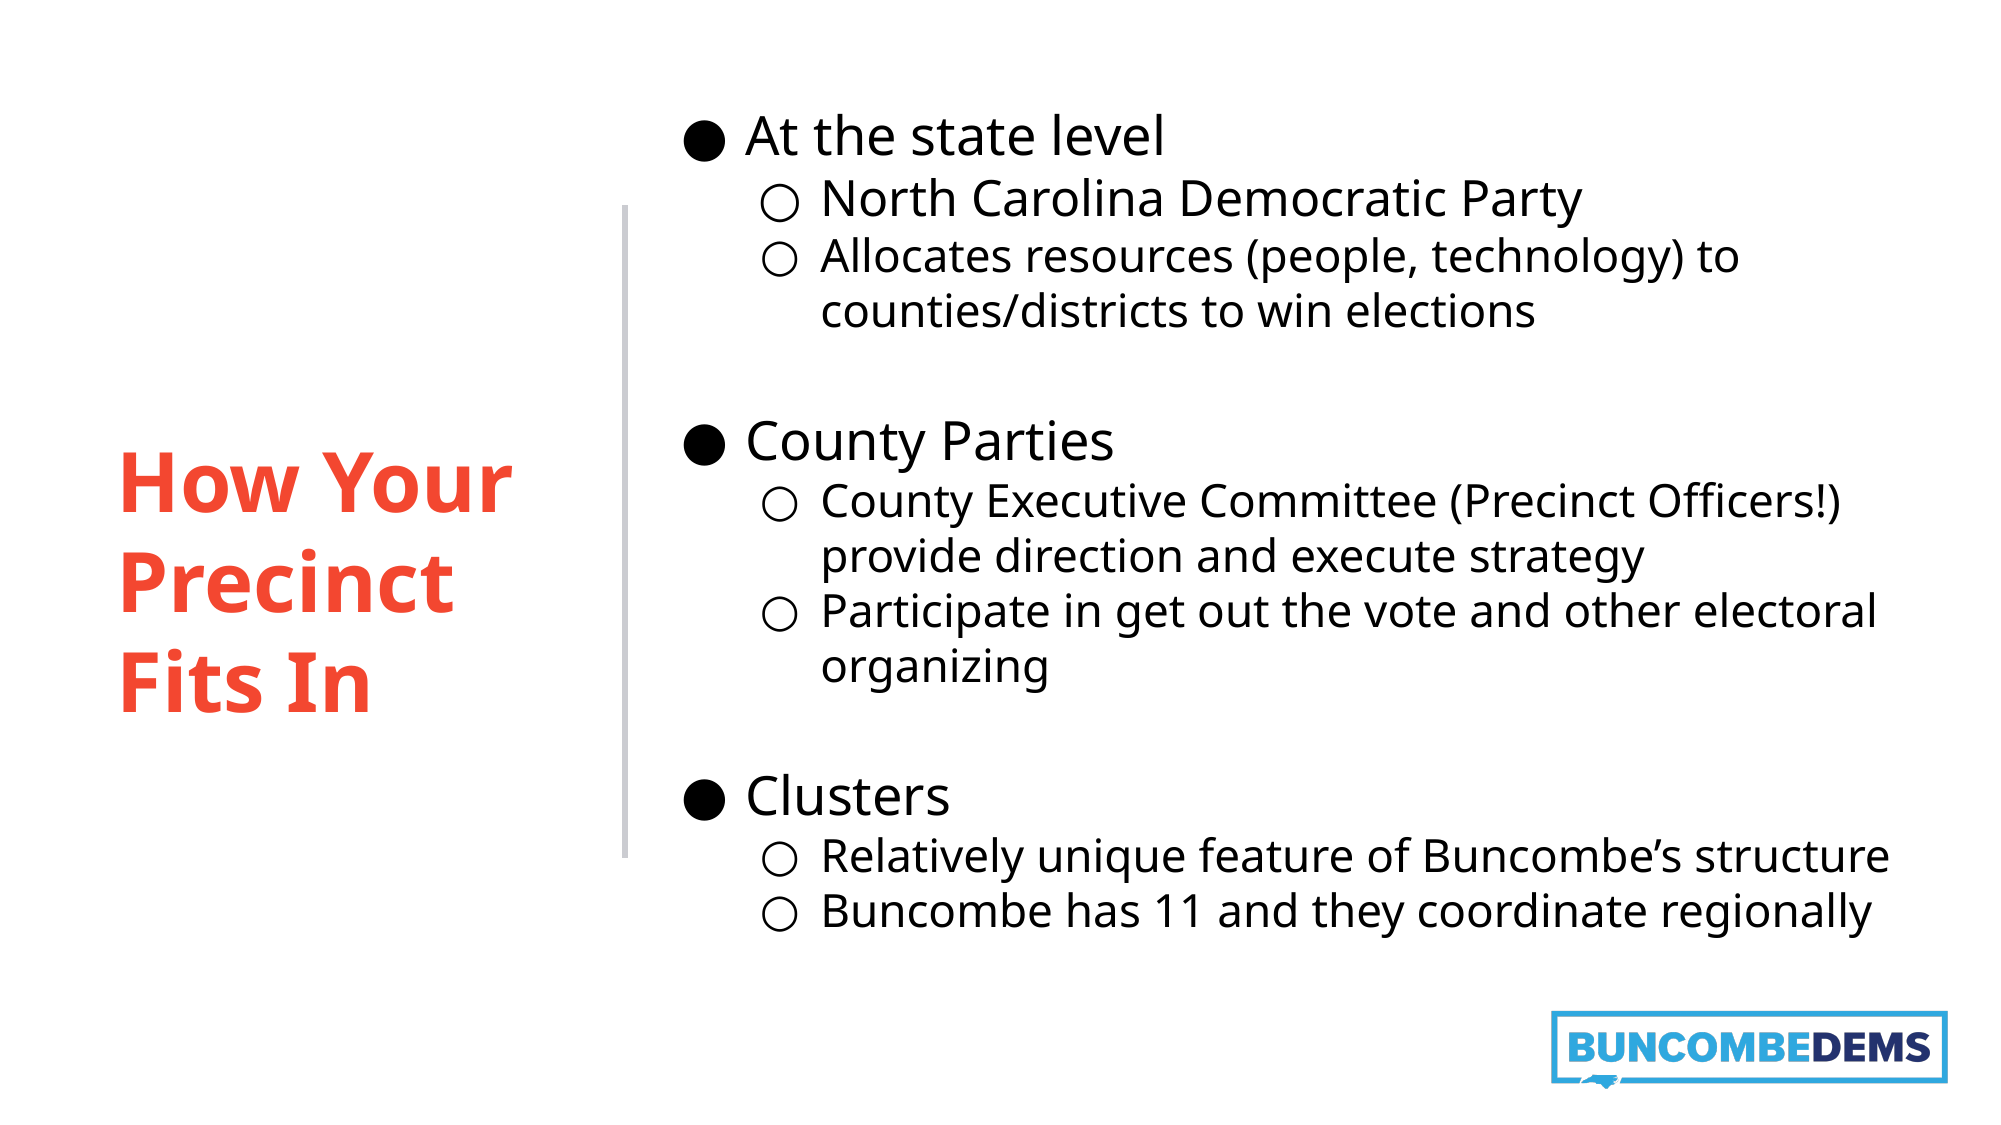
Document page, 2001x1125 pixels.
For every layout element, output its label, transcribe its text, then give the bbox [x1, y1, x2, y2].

picture [1537, 999, 1963, 1095]
text_box How Your Precinct Fits In [101, 422, 603, 642]
text_box At the state level North Carolina Democratic Party Allocates resources (people, technology) to counties/districts to win elections County Parties County Executive Committee (Precinct Officers!) provide direction and execute strategy Participate in get out the vote and other electoral organizing Clusters Relatively unique feature of Buncombe’s structure Buncombe has 11 and they coordinate regionally [655, 86, 2000, 952]
